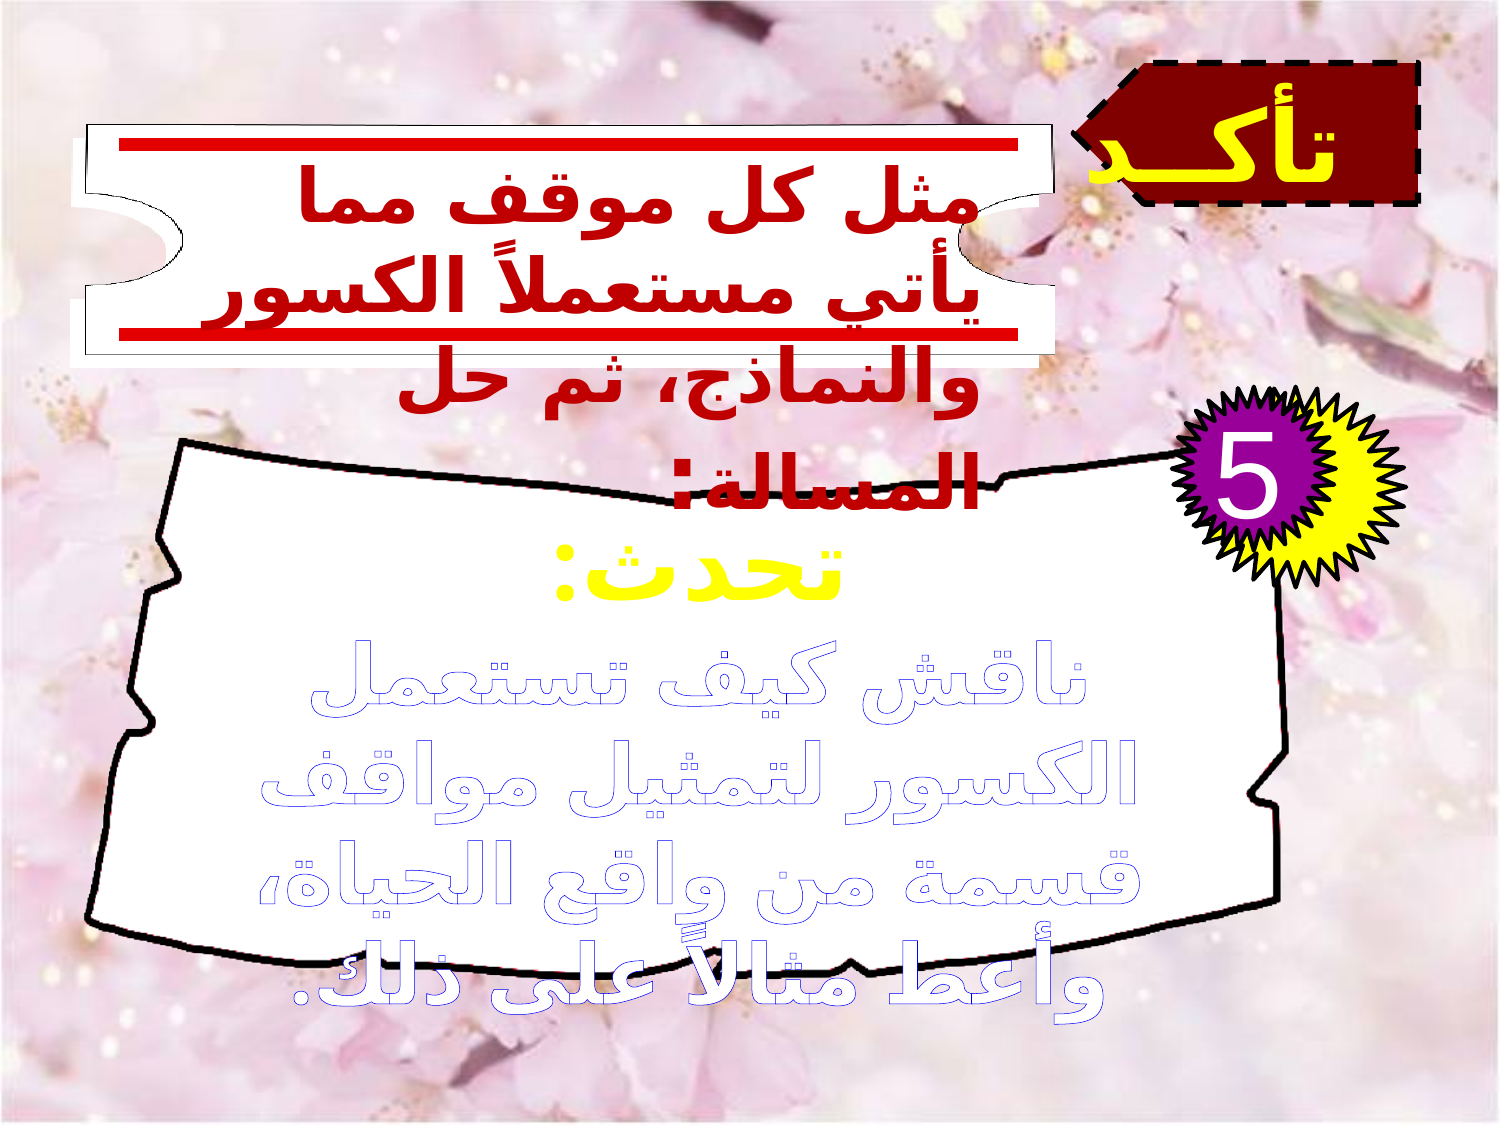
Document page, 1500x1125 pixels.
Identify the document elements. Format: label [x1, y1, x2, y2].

picture [0, 0, 1500, 1125]
text_box [70, 124, 1055, 369]
text_box [81, 433, 1290, 985]
text_box [1019, 62, 1419, 212]
text_box [1171, 386, 1407, 588]
